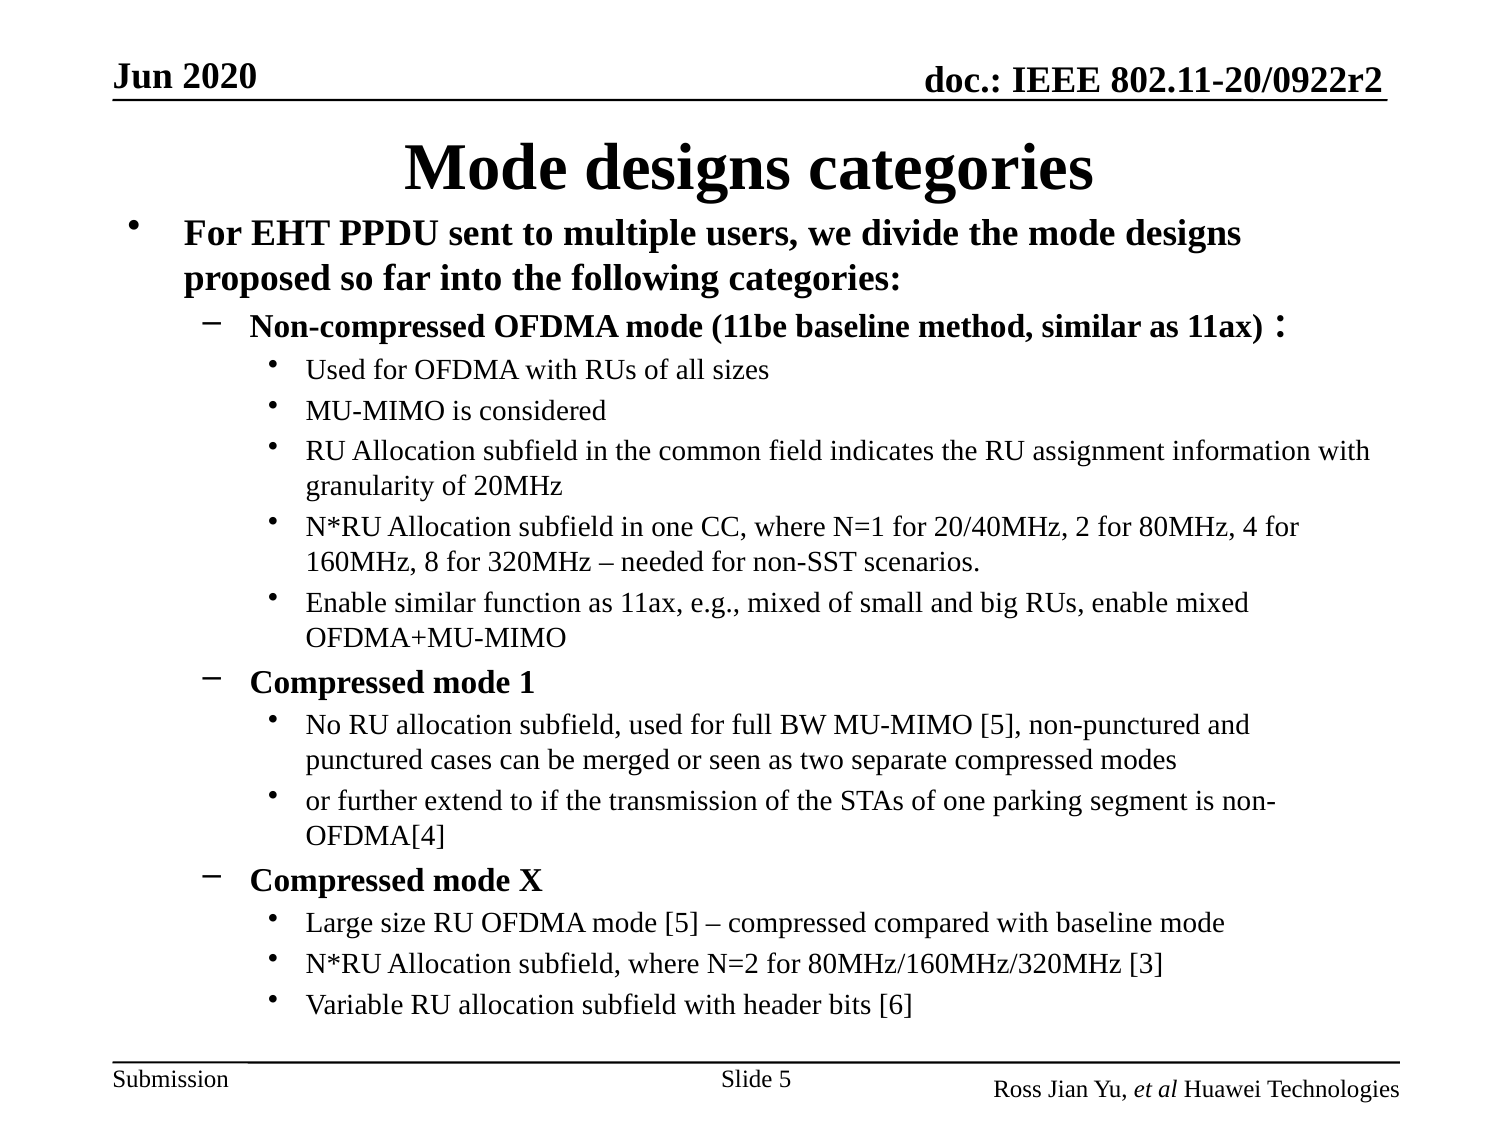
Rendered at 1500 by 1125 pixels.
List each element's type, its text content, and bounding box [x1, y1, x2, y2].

list For EHT PPDU sent to multiple users, we divide the mode designs proposed so far into the following categories: Non-compressed OFDMA mode (11be baseline method, similar as 11ax)： Used for OFDMA with RUs of all sizes MU-MIMO is considered RU Allocation subfield in the common field indicates the RU assignment information with granularity of 20MHz N*RU Allocation subfield in one CC, where N=1 for 20/40MHz, 2 for 80MHz, 4 for 160MHz, 8 for 320MHz – needed for non-SST scenarios. Enable similar function as 11ax, e.g., mixed of small and big RUs, enable mixed OFDMA+MU-MIMO Compressed mode 1 No RU allocation subfield, used for full BW MU-MIMO [5], non-punctured and punctured cases can be merged or seen as two separate compressed modes or further extend to if the transmission of the STAs of one parking segment is non-OFDMA[4] Compressed mode X Large size RU OFDMA mode [5] – compressed compared with baseline mode N*RU Allocation subfield, where N=2 for 80MHz/160MHz/320MHz [3] Variable RU allocation subfield with header bits [6] [112, 213, 1388, 1063]
slide_number Slide 5 [712, 1061, 800, 1093]
title Mode designs categories [112, 112, 1388, 213]
